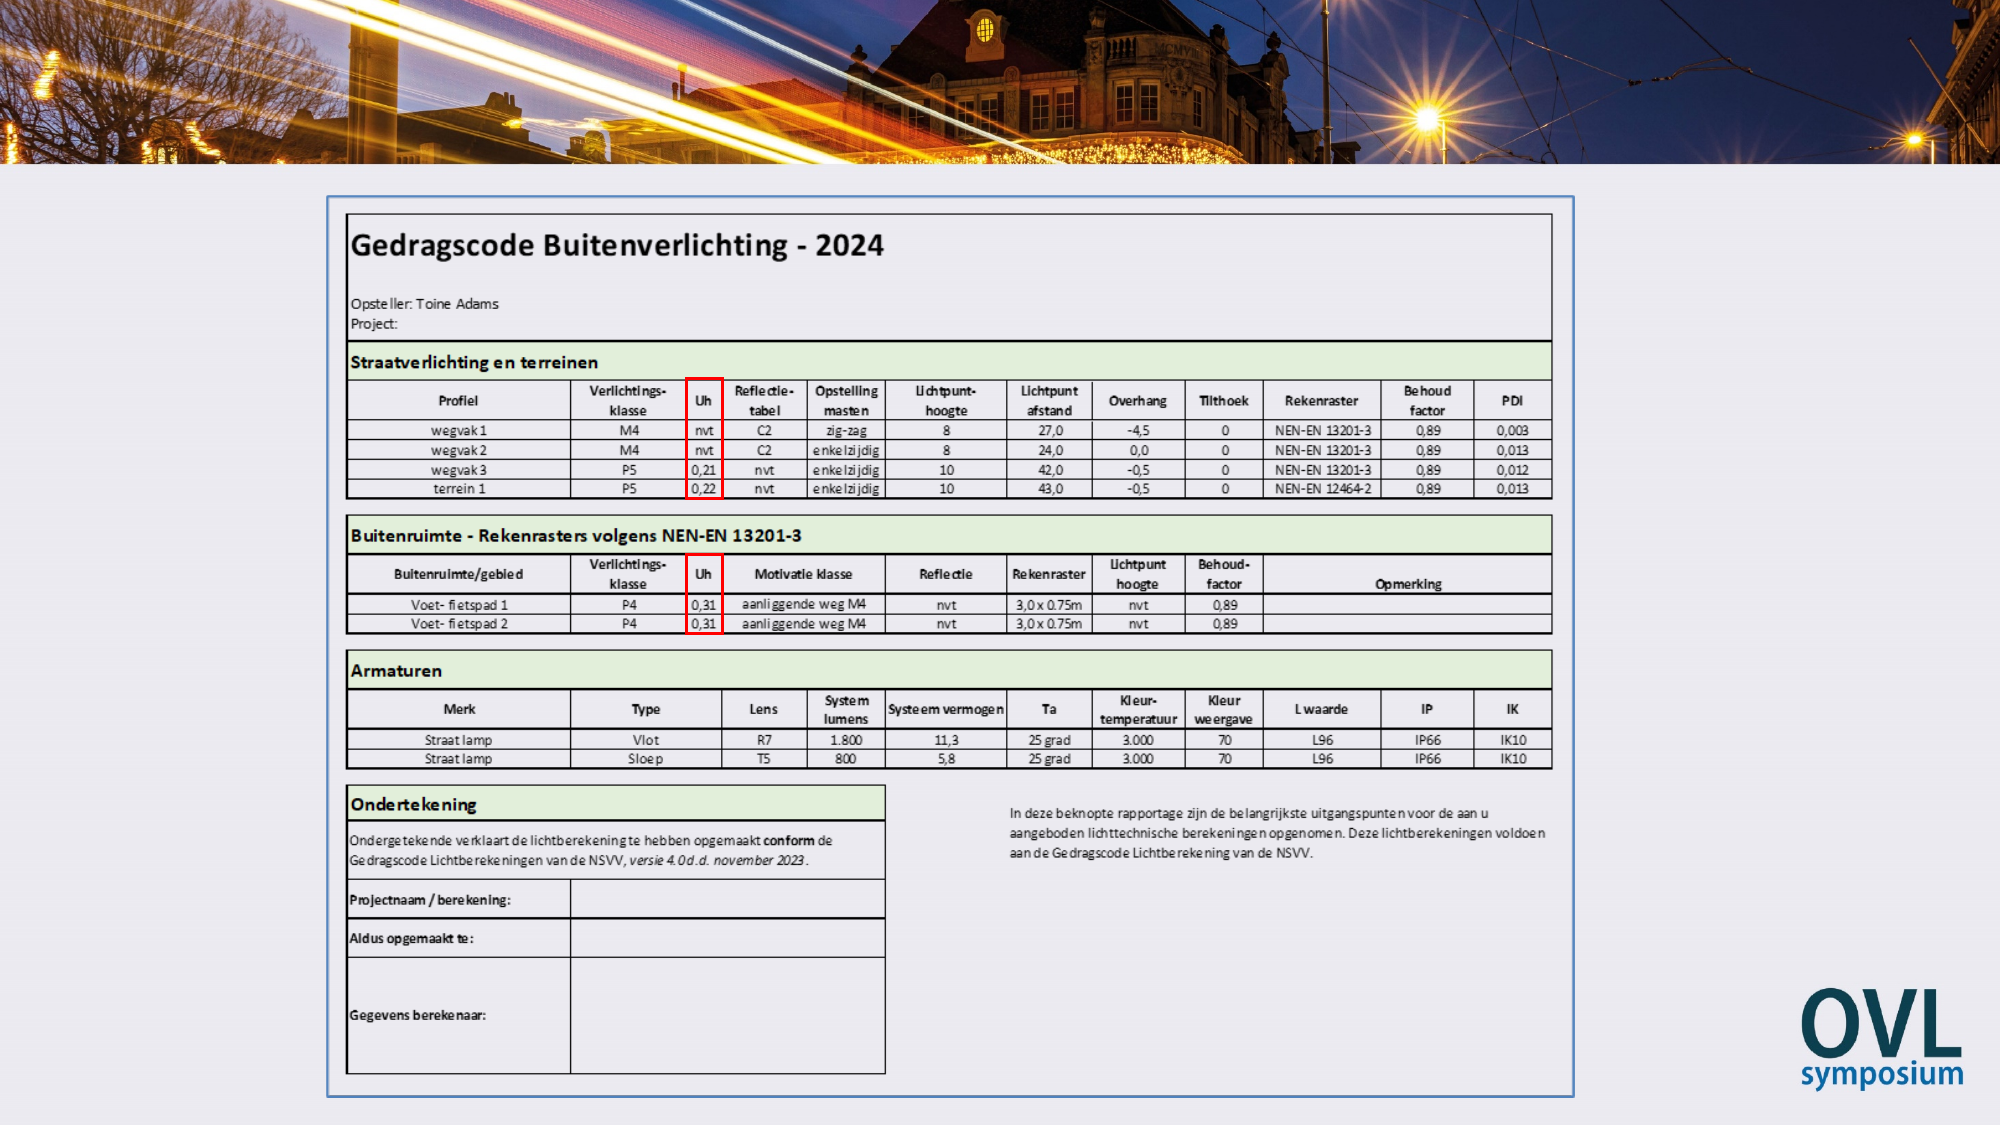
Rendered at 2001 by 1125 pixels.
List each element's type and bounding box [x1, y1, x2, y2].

picture [326, 194, 1575, 1098]
list [0, 0, 2000, 1125]
